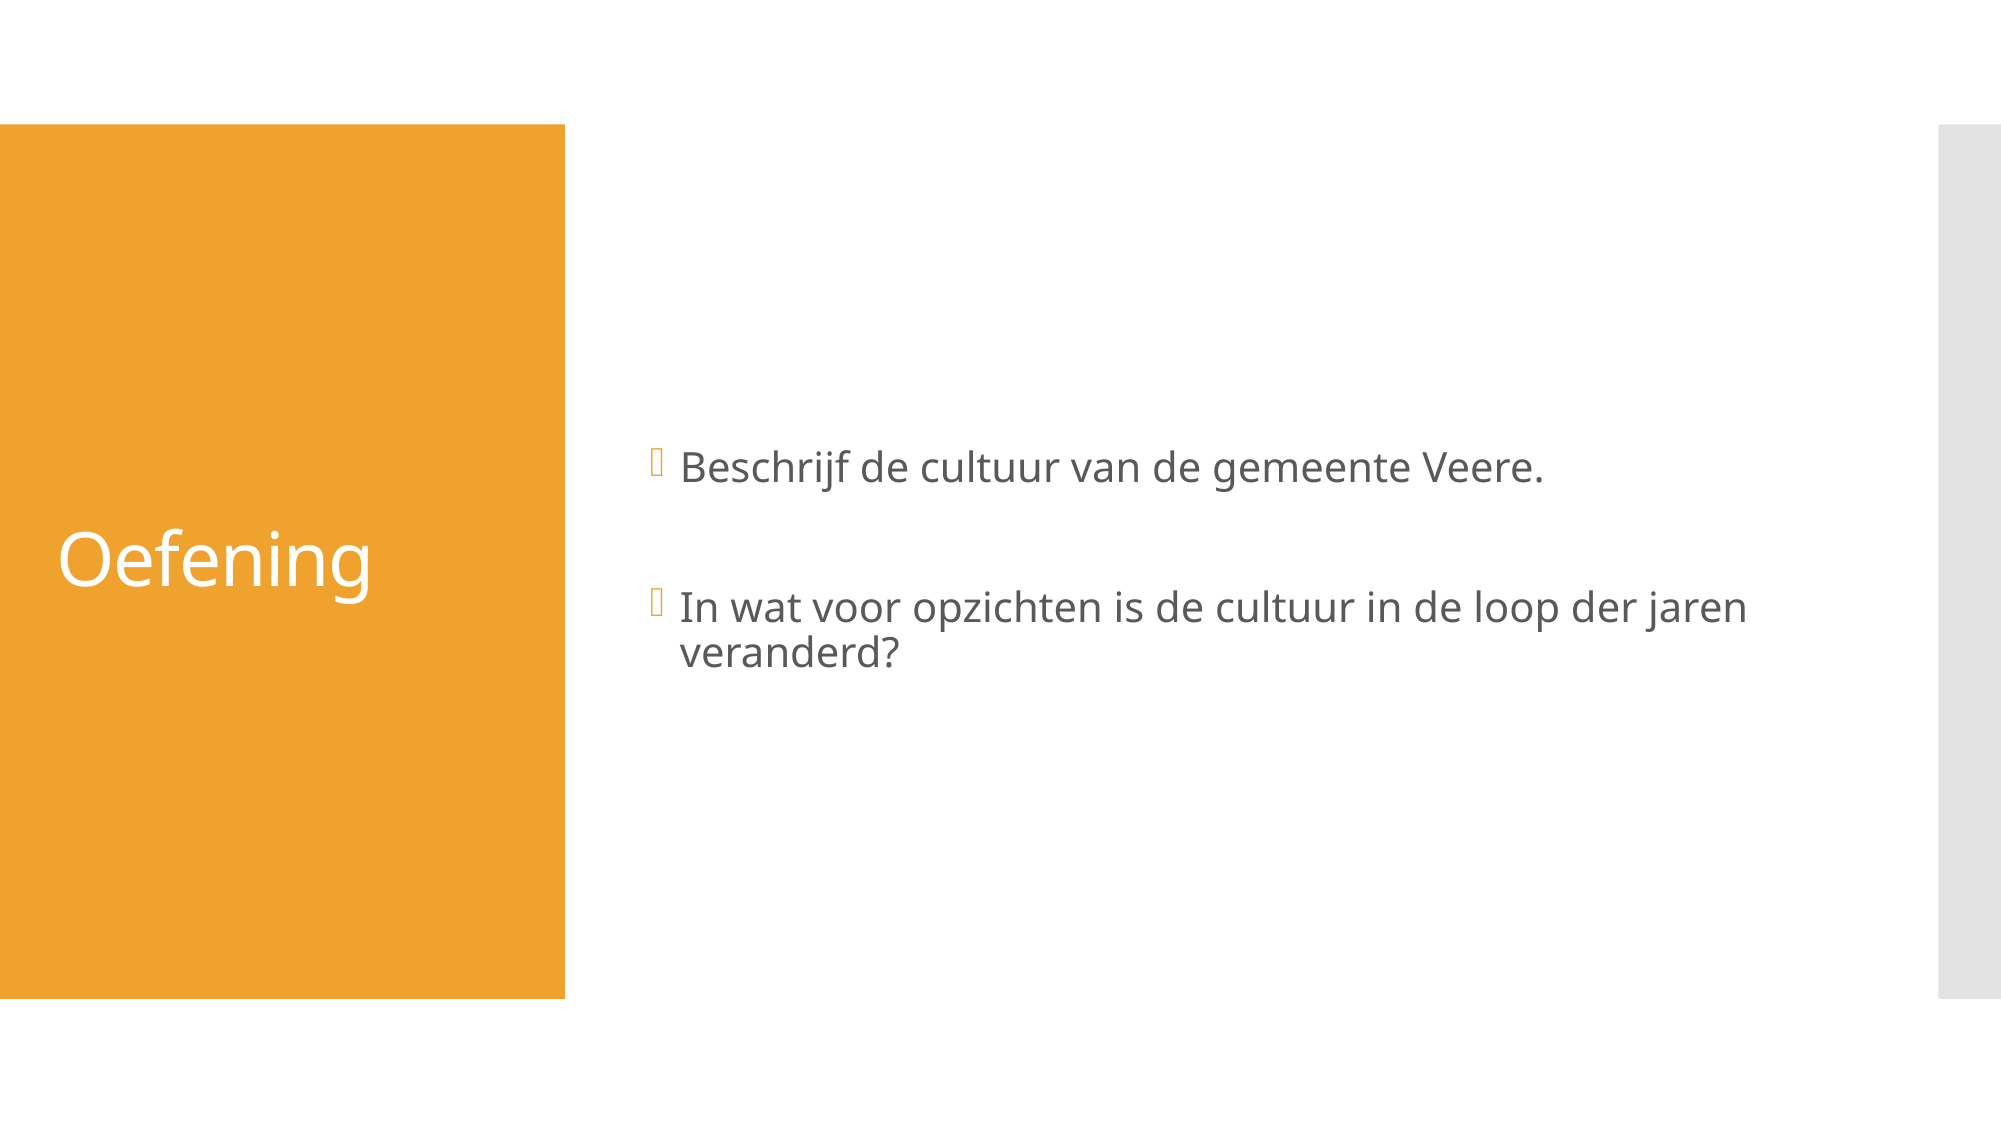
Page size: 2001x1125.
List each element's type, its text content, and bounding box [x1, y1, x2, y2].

list Beschrijf de cultuur van de gemeente Veere. In wat voor opzichten is de cultuur in de loop der jaren veranderd? [634, 141, 1835, 982]
title Oefening [41, 184, 525, 940]
